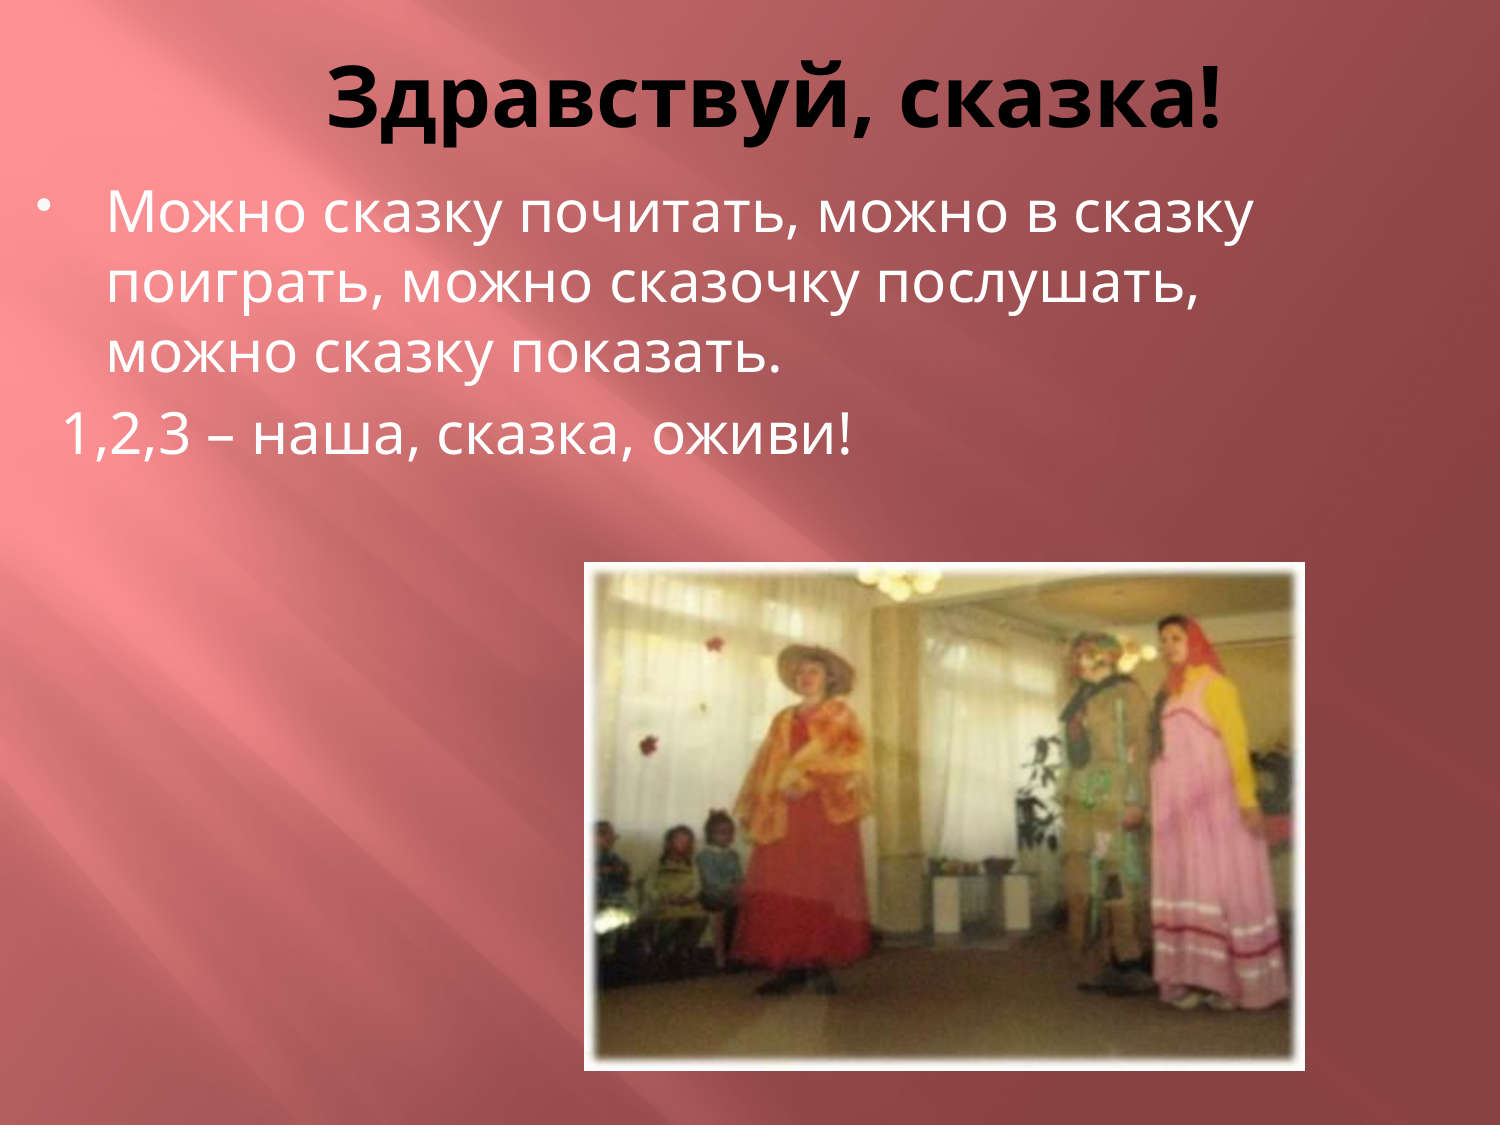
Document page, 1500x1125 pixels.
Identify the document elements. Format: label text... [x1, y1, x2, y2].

title Здравствуй, сказка! [100, 0, 1450, 188]
picture [584, 562, 1306, 1071]
list Можно сказку почитать, можно в сказку поиграть, можно сказочку послушать, можно сказку показать. 1,2,3 – наша, сказка, оживи! [0, 167, 1350, 905]
